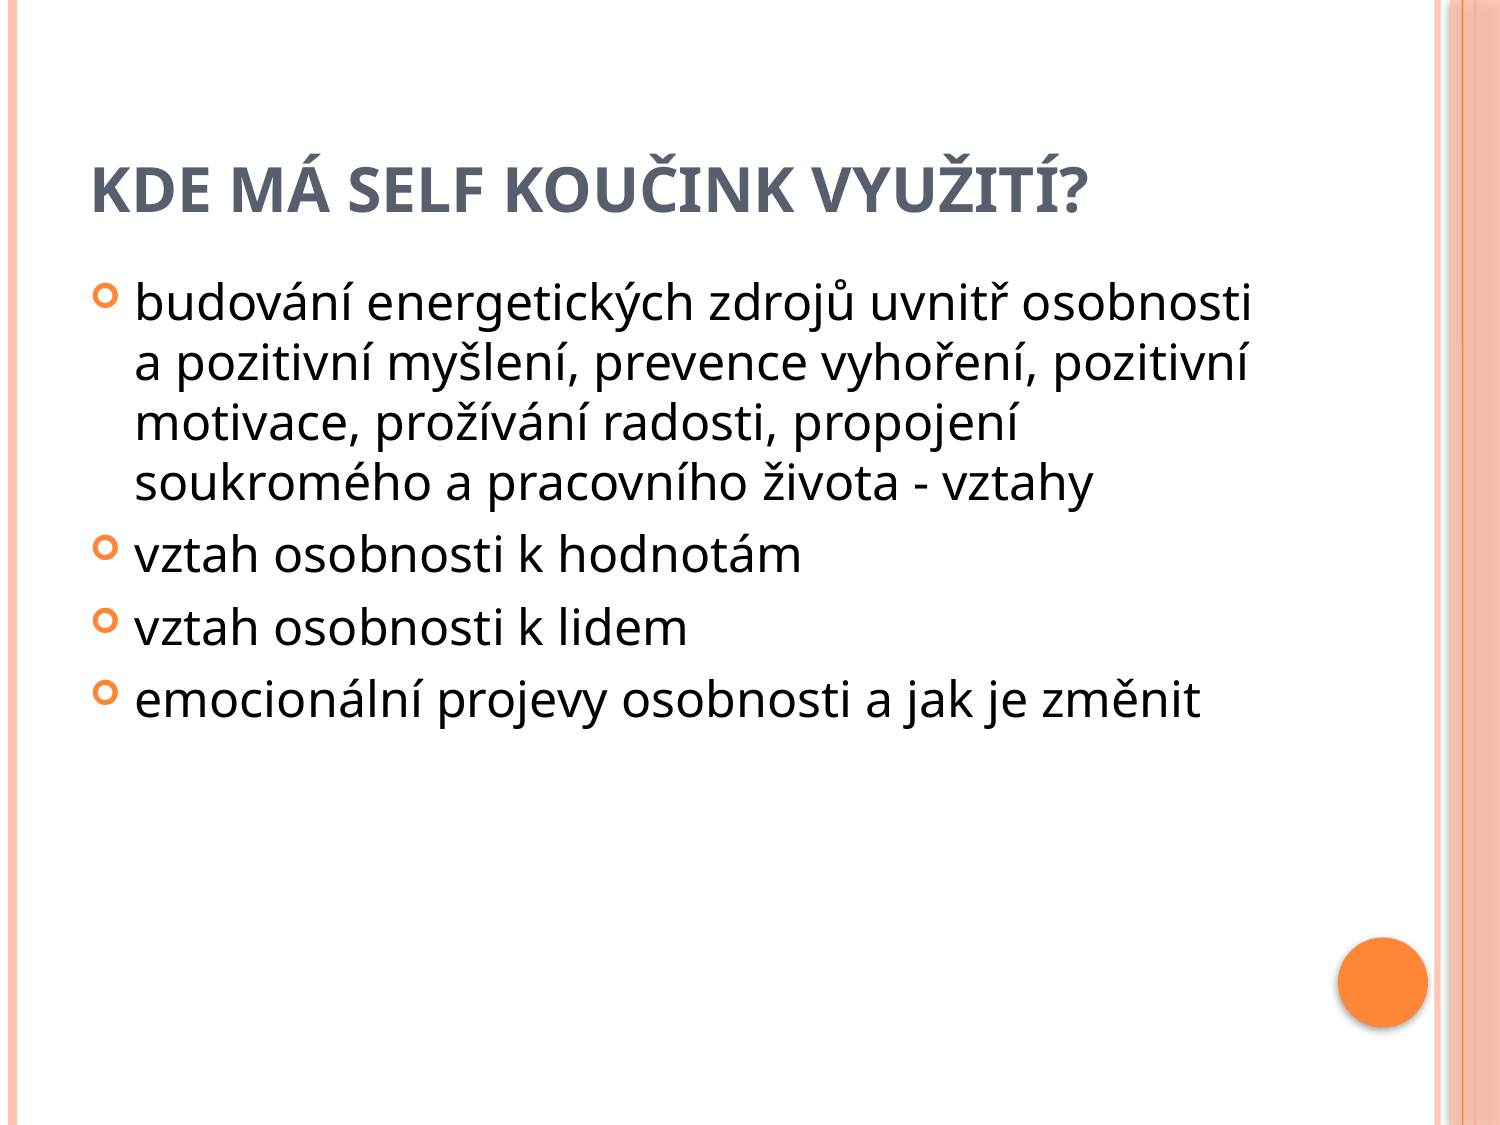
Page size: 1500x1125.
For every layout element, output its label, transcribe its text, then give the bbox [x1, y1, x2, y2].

list budování energetických zdrojů uvnitř osobnosti a pozitivní myšlení, prevence vyhoření, pozitivní motivace, prožívání radosti, propojení soukromého a pracovního života - vztahy vztah osobnosti k hodnotám vztah osobnosti k lidem emocionální projevy osobnosti a jak je změnit [75, 262, 1300, 1062]
title Kde má self koučink využití? [75, 45, 1300, 233]
